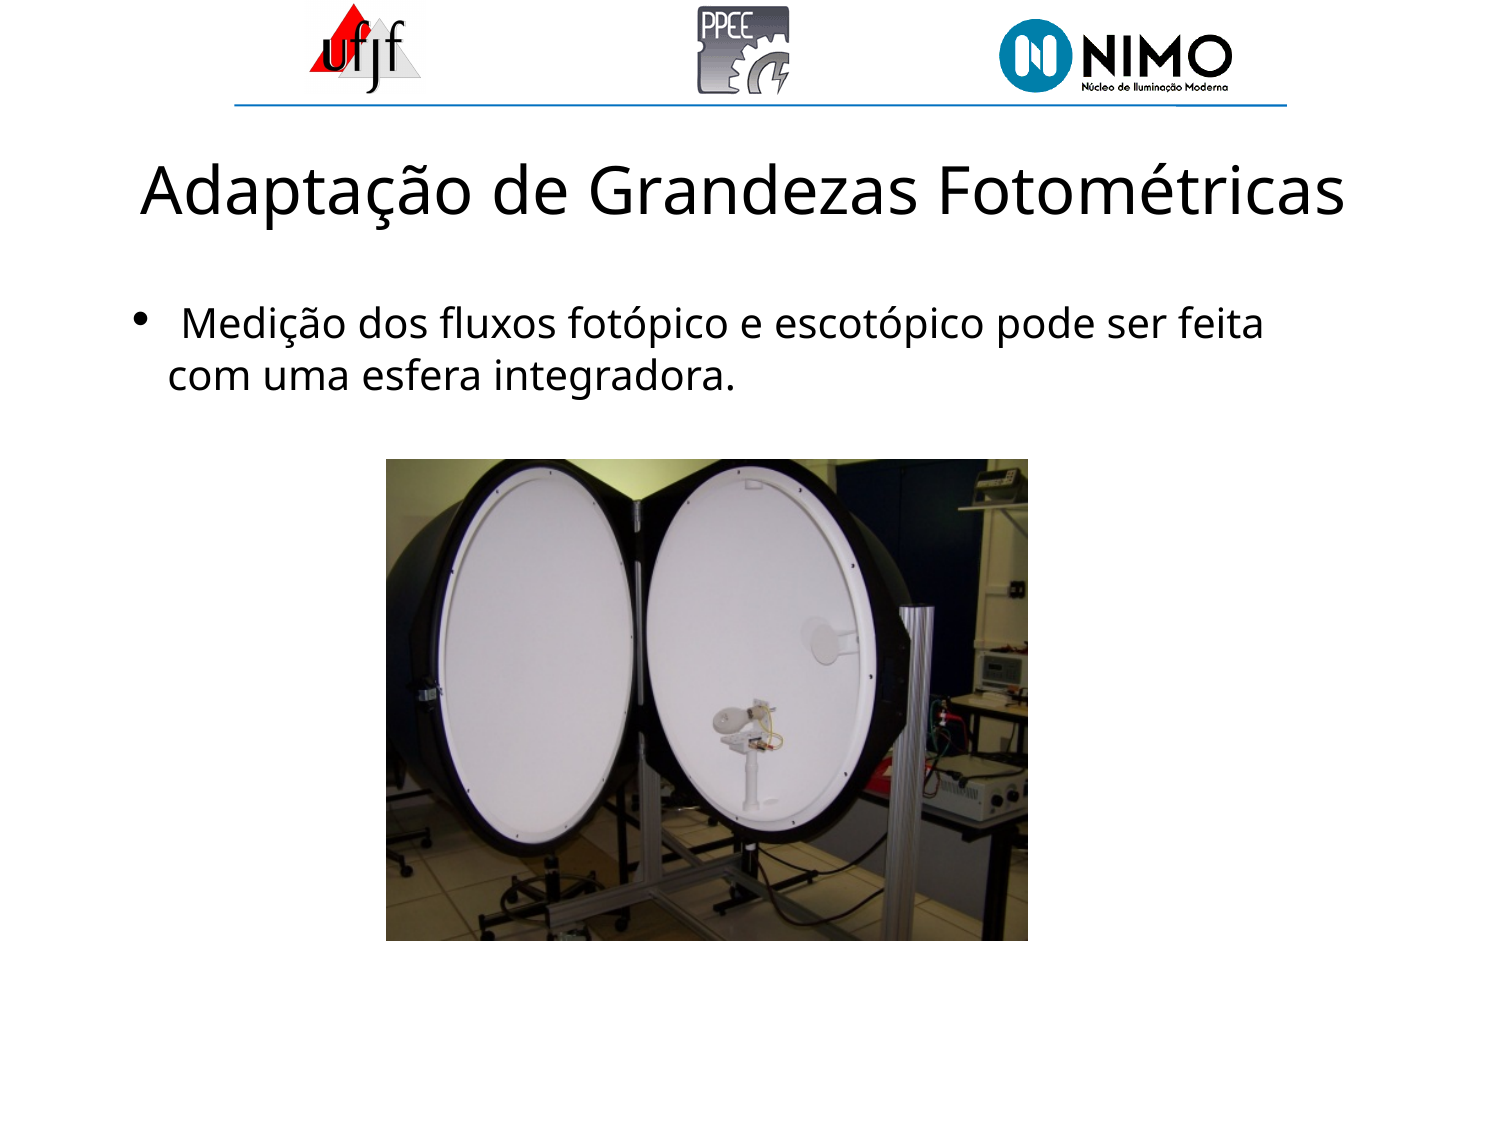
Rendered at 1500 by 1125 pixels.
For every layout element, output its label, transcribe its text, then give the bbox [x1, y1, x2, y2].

picture [386, 459, 1028, 941]
text_box Adaptação de Grandezas Fotométricas [58, 140, 1430, 236]
picture [304, 0, 426, 94]
picture [996, 14, 1234, 94]
text_box Medição dos fluxos fotópico e escotópico pode ser feita com uma esfera integradora. [117, 281, 1365, 406]
picture [695, 4, 793, 98]
